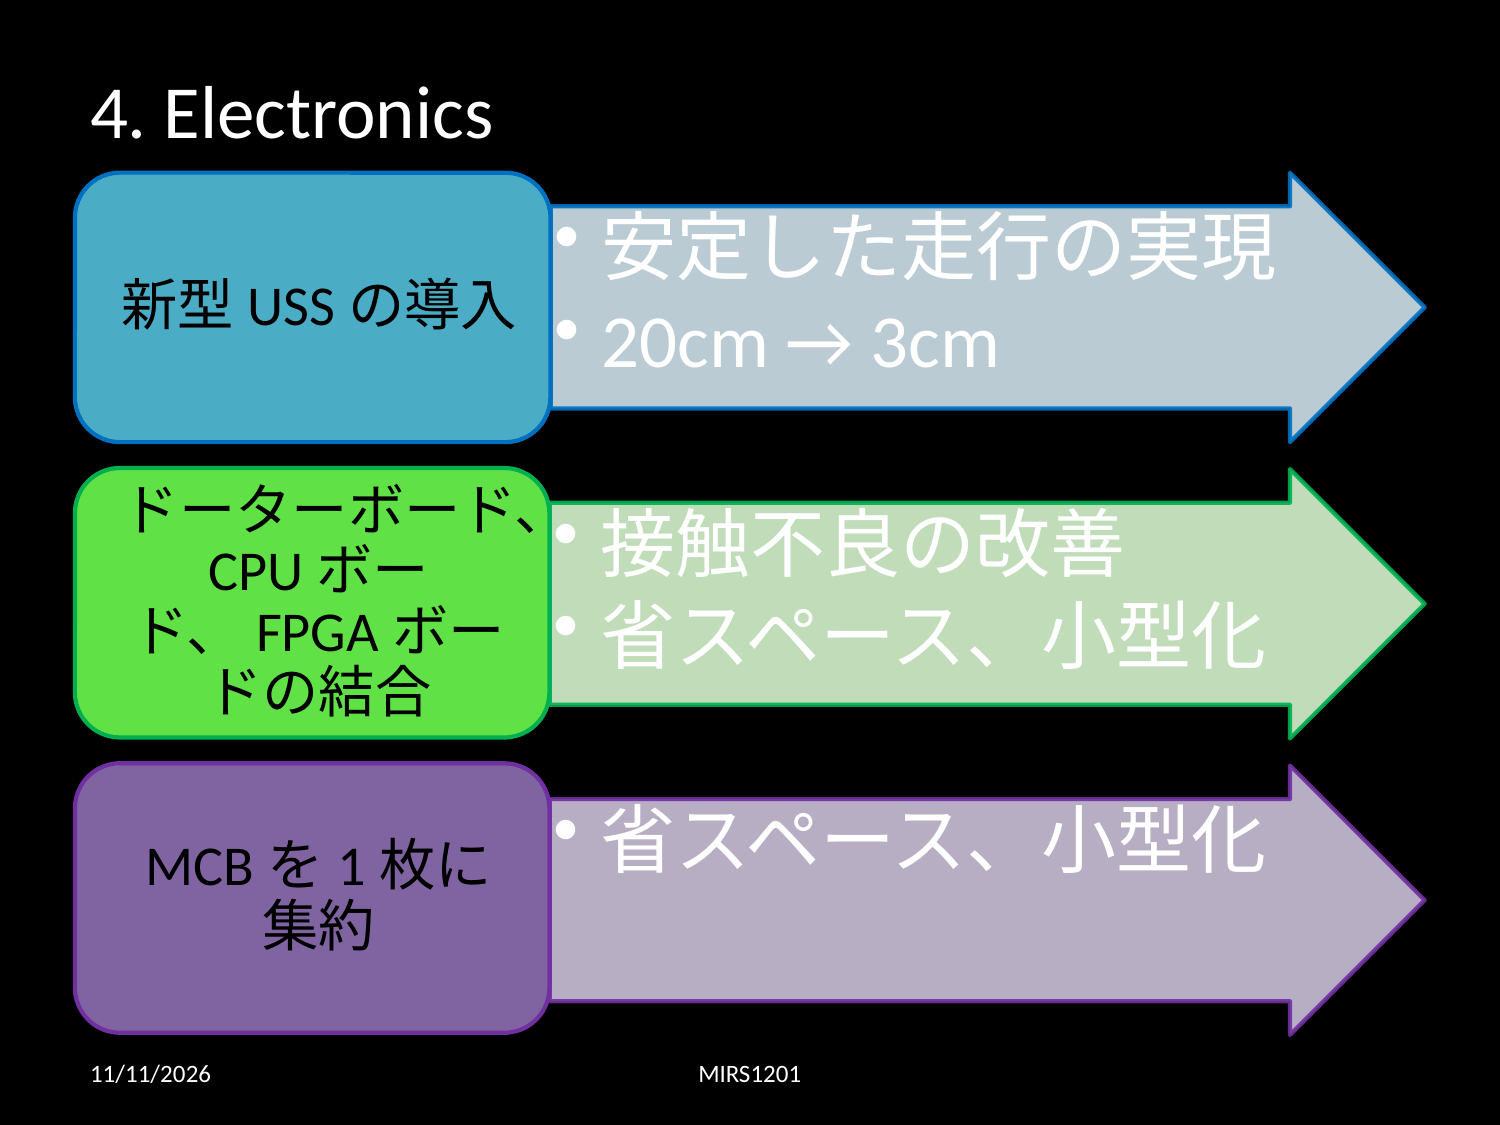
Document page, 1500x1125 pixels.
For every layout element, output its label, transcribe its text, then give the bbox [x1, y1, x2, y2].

title 4. Electronics [75, 45, 1425, 172]
footer MIRS1201 [512, 1043, 988, 1103]
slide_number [75, 1043, 425, 1103]
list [74, 172, 1426, 1036]
